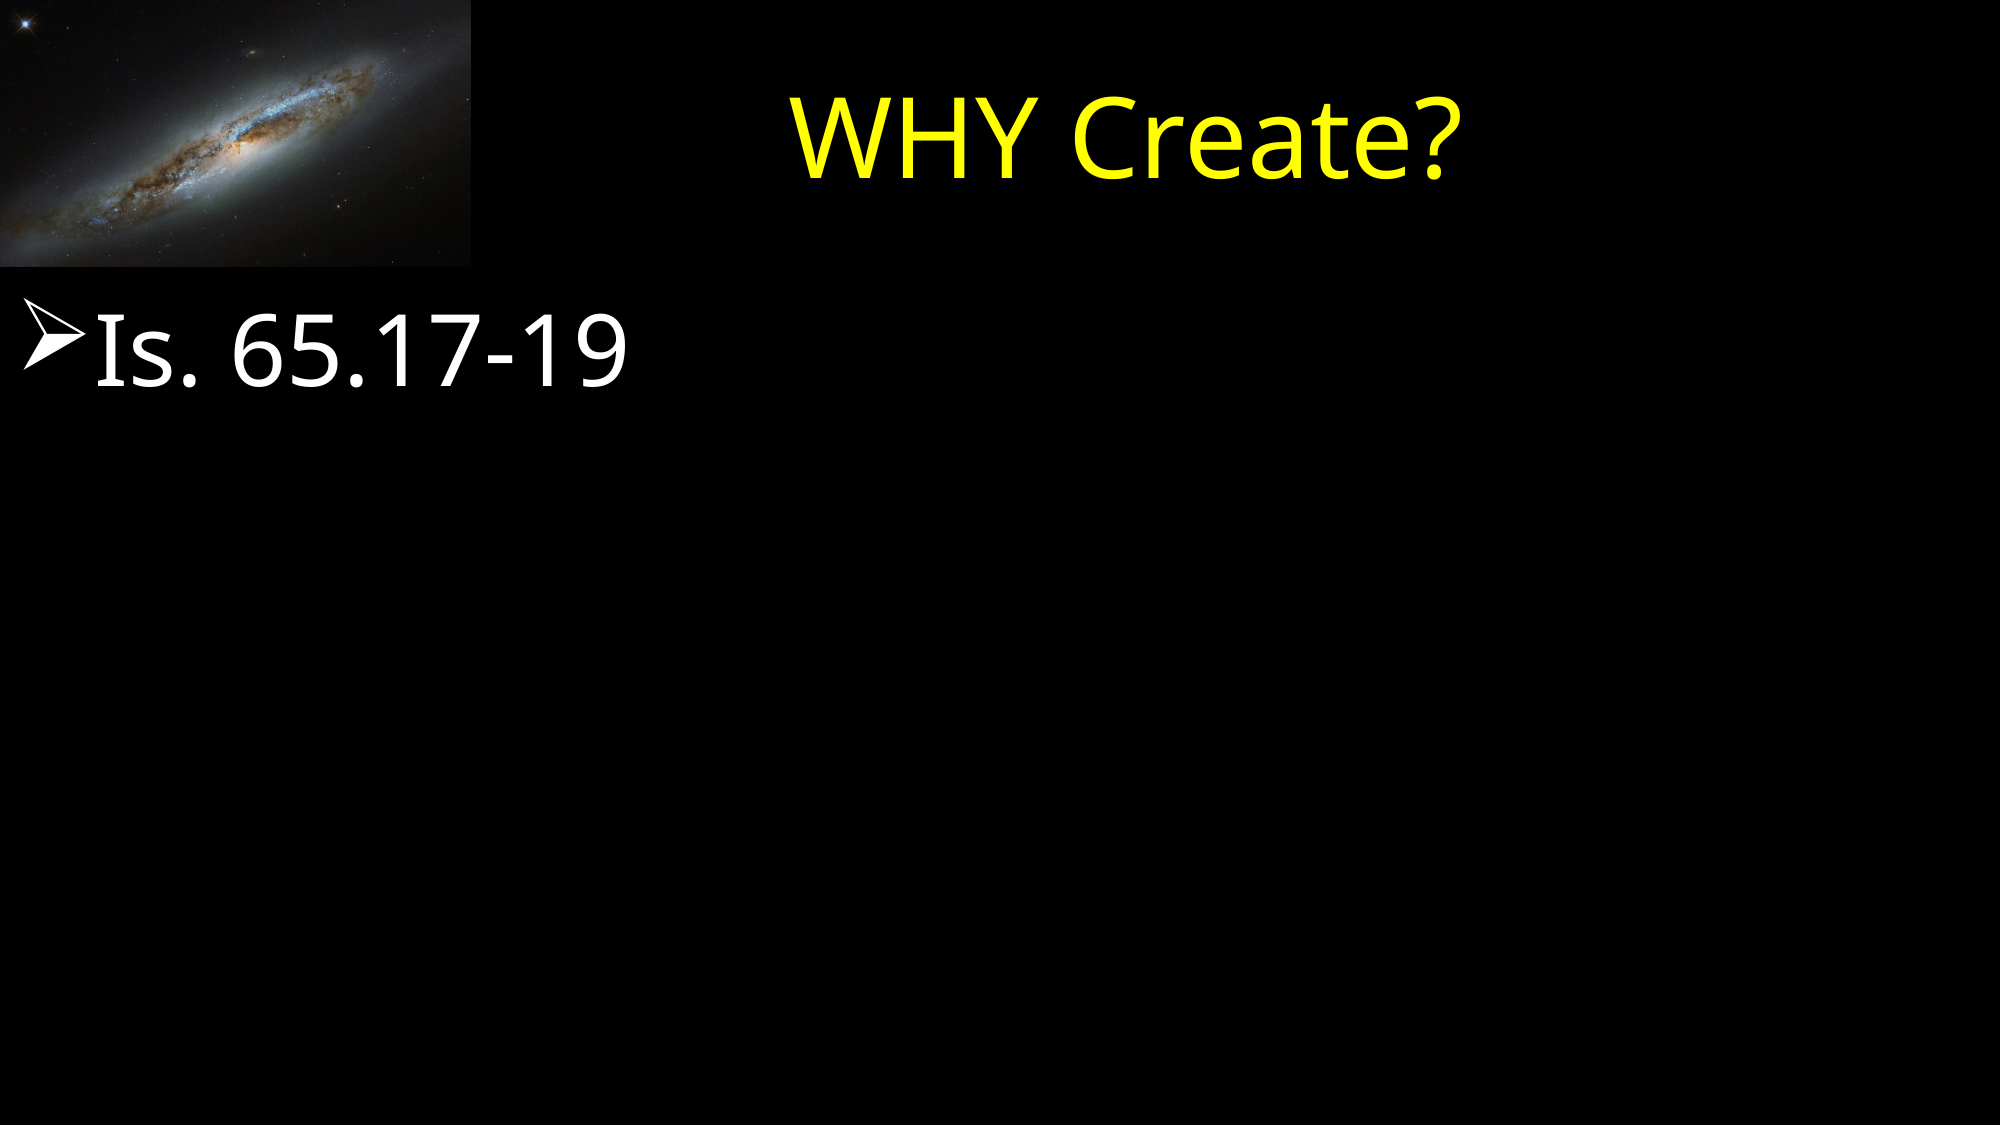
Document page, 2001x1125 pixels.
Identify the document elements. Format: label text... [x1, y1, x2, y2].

list Is. 65.17-19 [0, 278, 2000, 1125]
picture [0, 0, 471, 267]
title WHY Create? [474, 39, 1979, 228]
